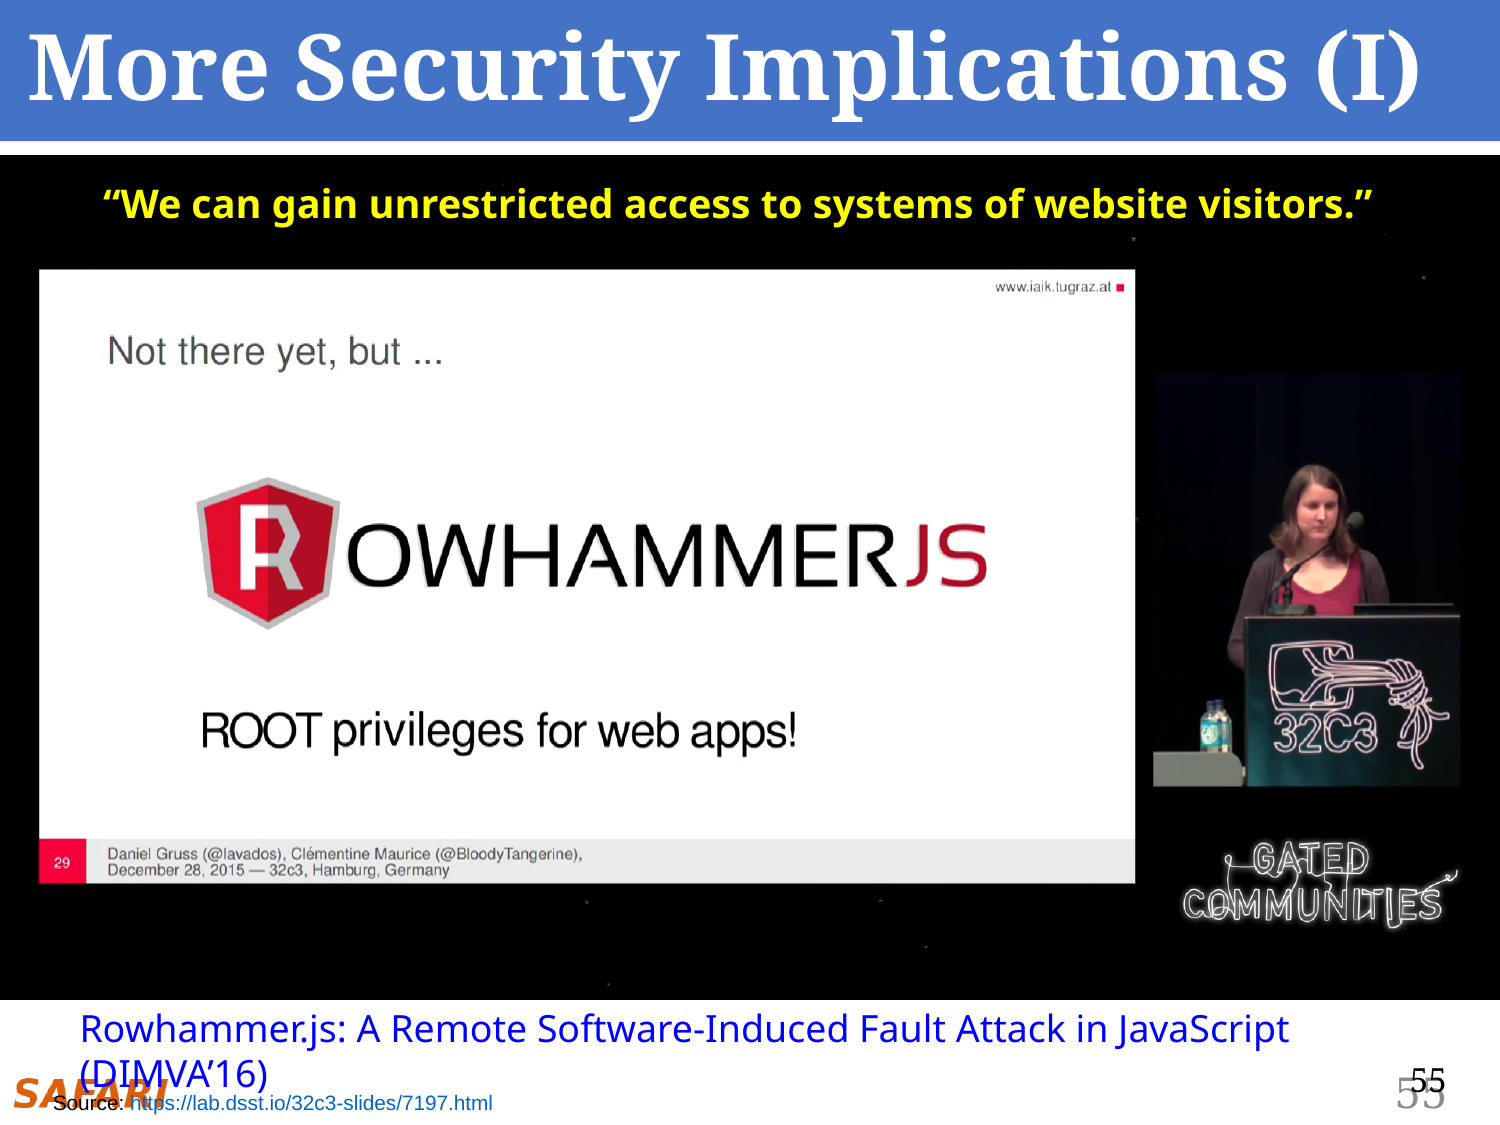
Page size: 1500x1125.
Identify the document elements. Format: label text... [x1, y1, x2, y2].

title More Security Implications (I) [12, 1, 1487, 127]
picture [12, 1070, 64, 1117]
picture [0, 155, 1500, 1000]
text_box Rowhammer.js: A Remote Software-Induced Fault Attack in JavaScript (DIMVA’16) [64, 1000, 1471, 1103]
text_box Source: https://lab.dsst.io/32c3-slides/7197.html [38, 1082, 514, 1123]
slide_number 55 [1111, 1103, 1462, 1112]
